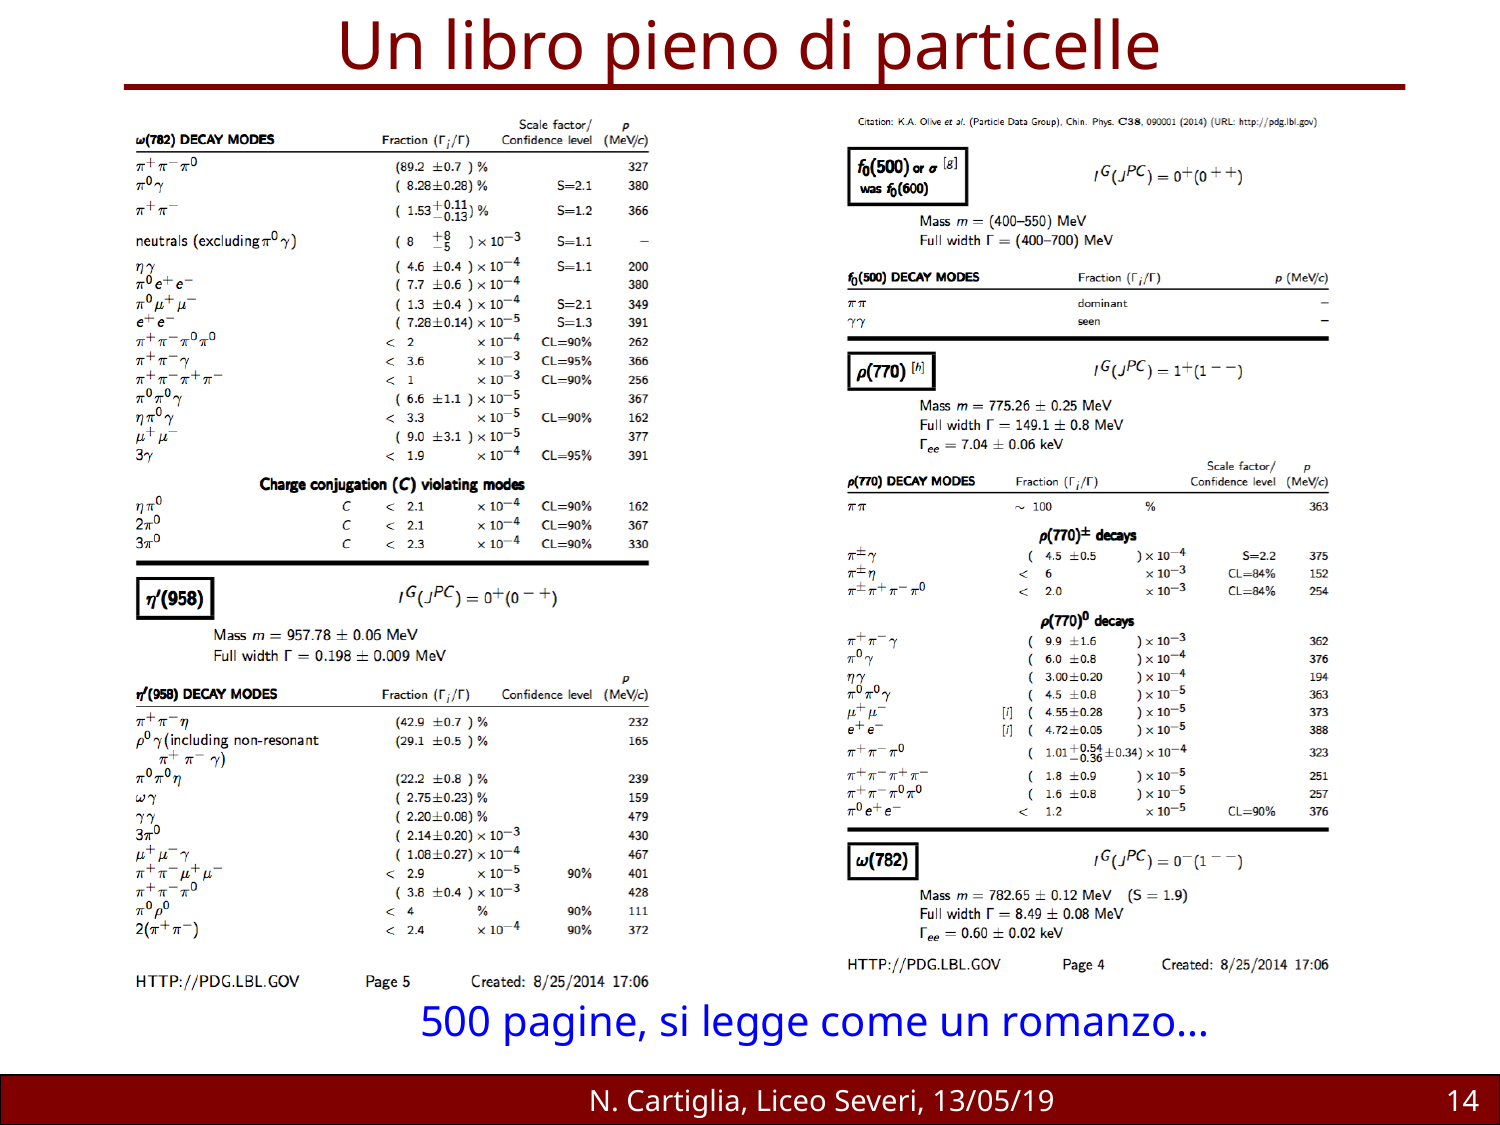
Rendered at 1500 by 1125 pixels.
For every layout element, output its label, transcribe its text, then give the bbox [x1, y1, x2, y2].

text_box 500 pagine, si legge come un romanzo… [405, 987, 1225, 1053]
slide_number 14 [1181, 1074, 1495, 1125]
footer N. Cartiglia, Liceo Severi, 13/05/19 [513, 1074, 1131, 1125]
picture [773, 89, 1389, 1011]
picture [111, 101, 693, 1031]
text_box Un libro pieno di particelle [0, 0, 1500, 91]
